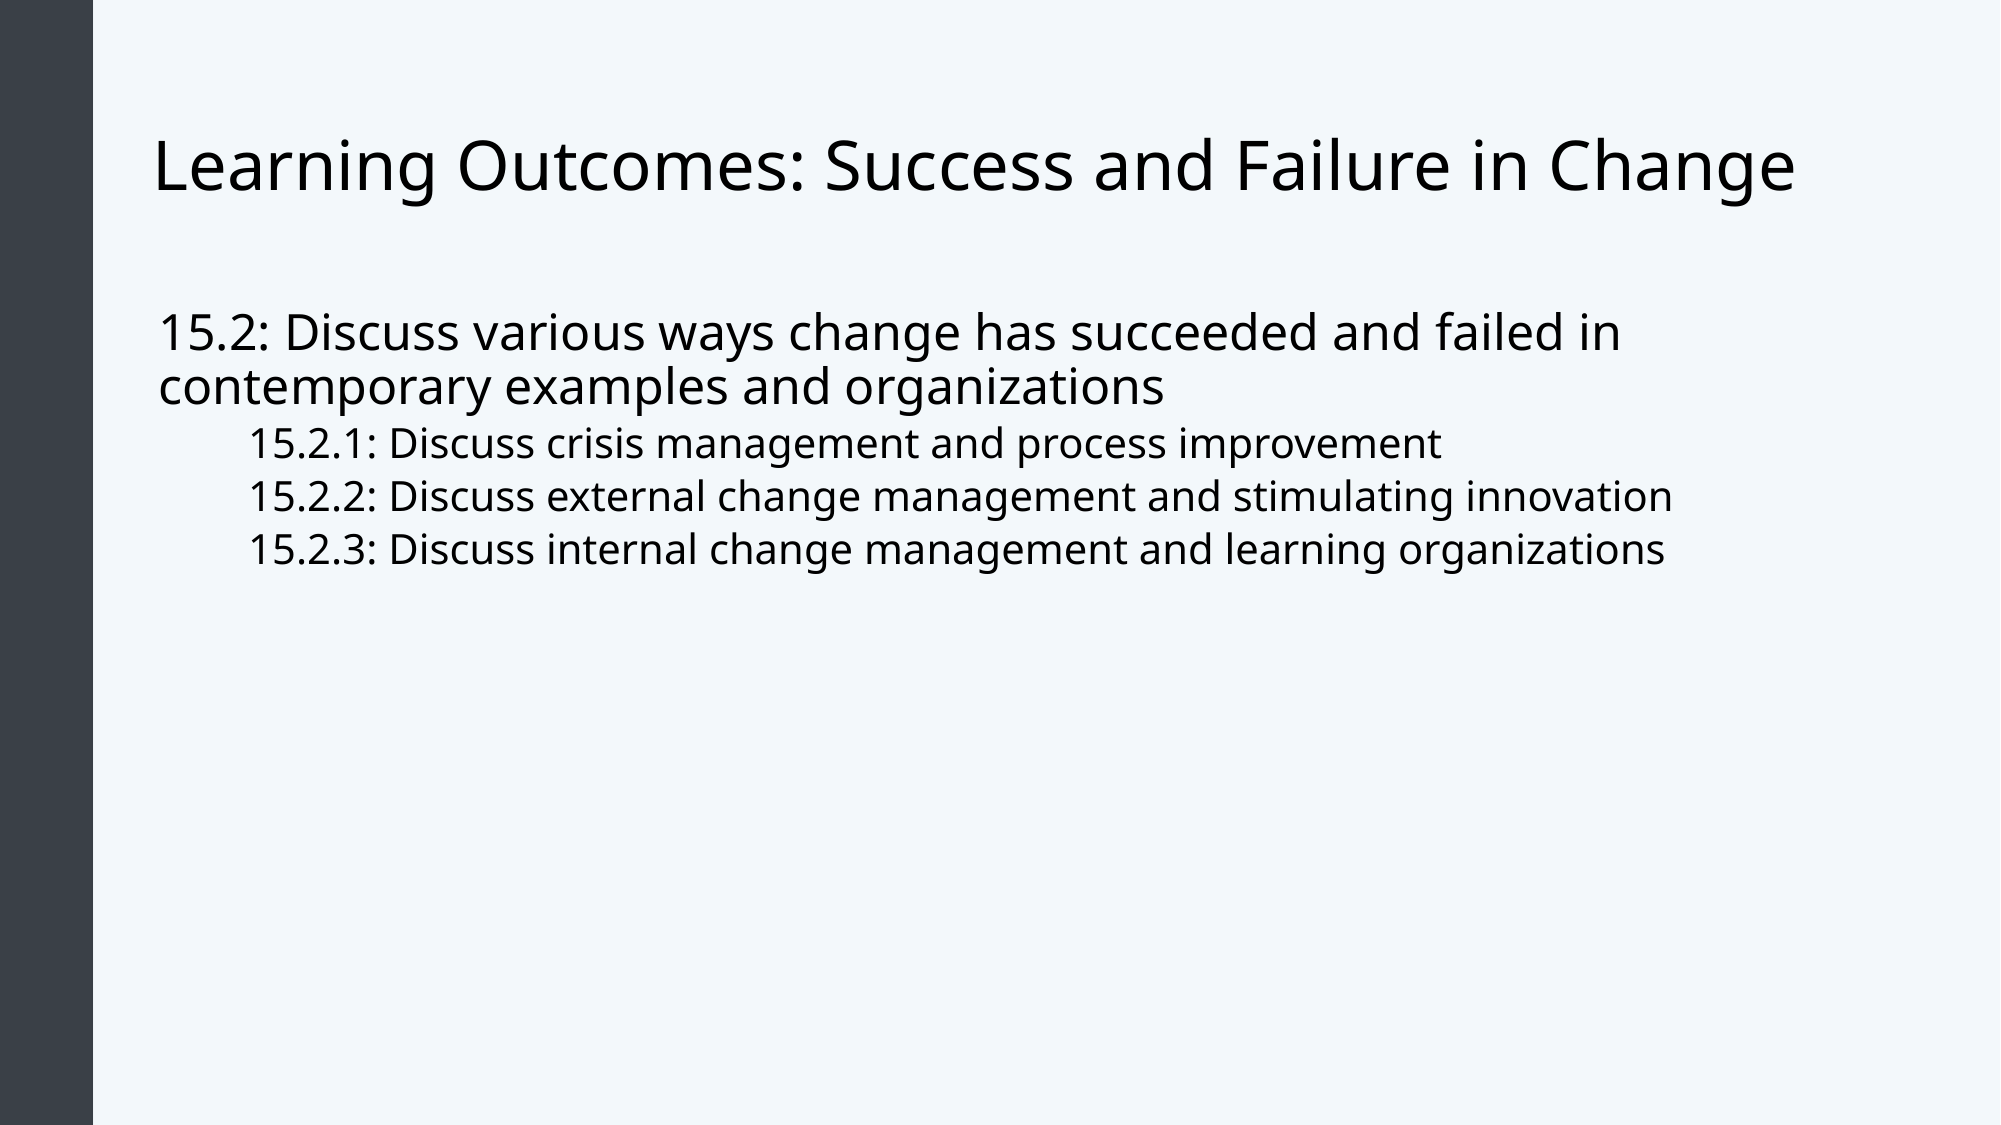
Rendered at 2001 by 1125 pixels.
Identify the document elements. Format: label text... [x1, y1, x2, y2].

list 15.2: Discuss various ways change has succeeded and failed in contemporary examples and organizations 15.2.1: Discuss crisis management and process improvement 15.2.2: Discuss external change management and stimulating innovation 15.2.3: Discuss internal change management and learning organizations [137, 299, 1863, 1014]
title Learning Outcomes: Success and Failure in Change [137, 59, 1863, 278]
